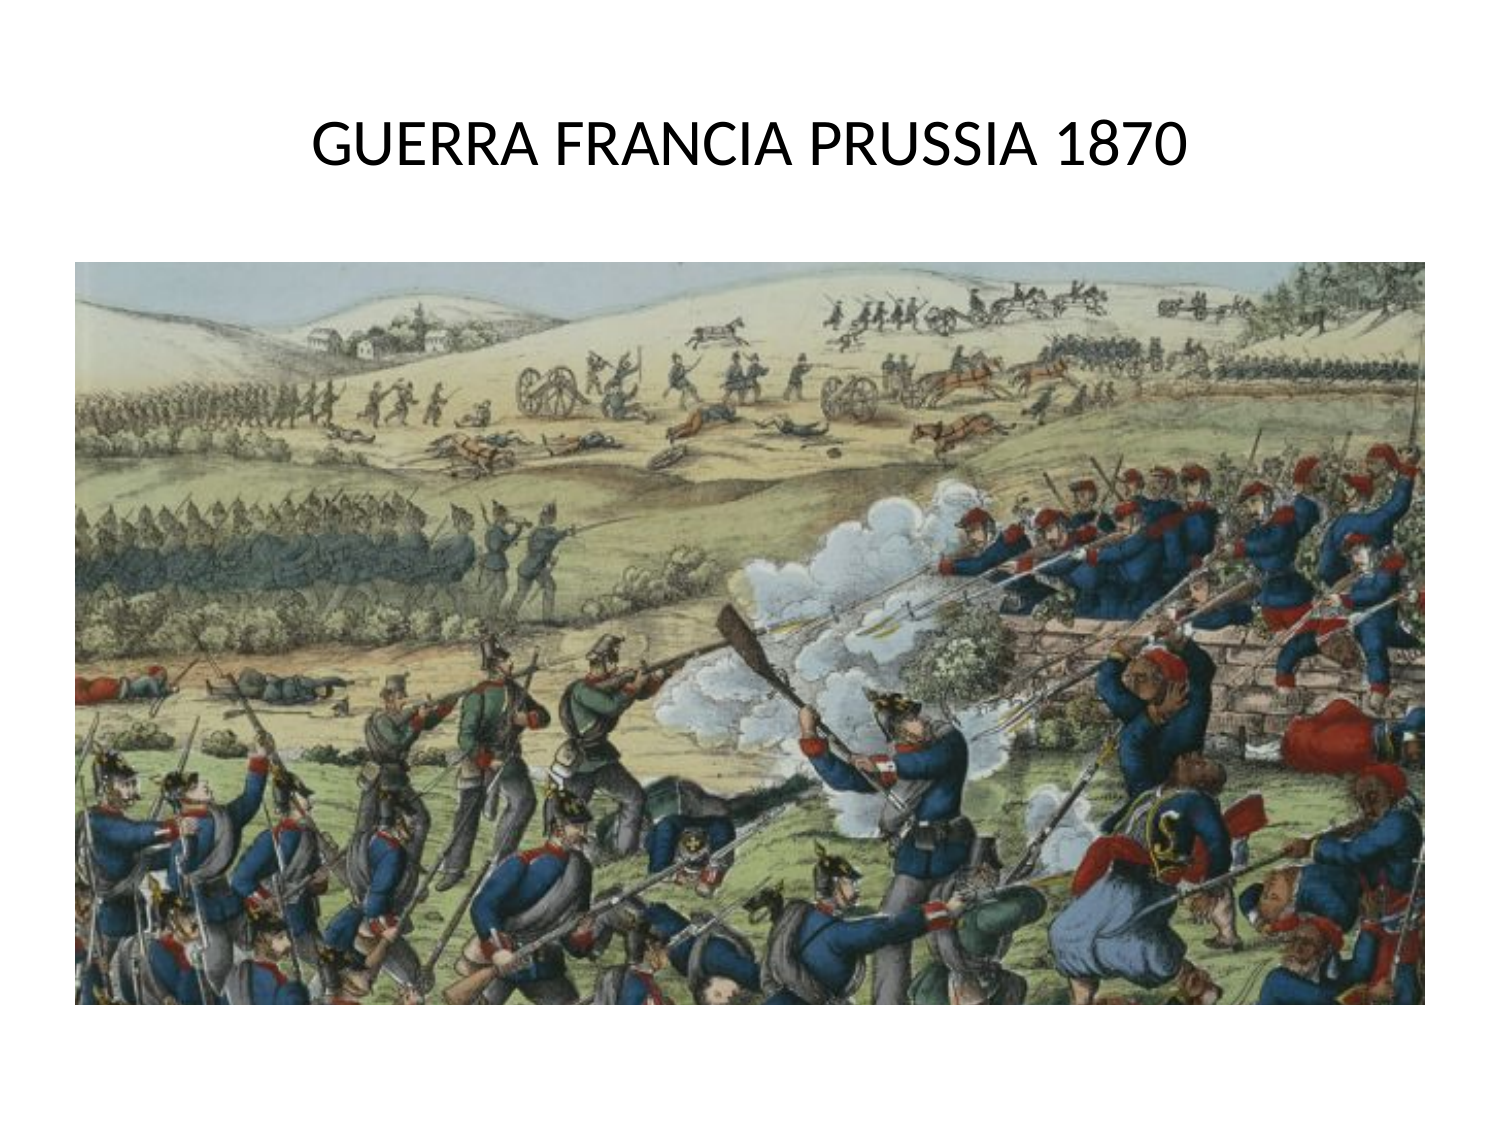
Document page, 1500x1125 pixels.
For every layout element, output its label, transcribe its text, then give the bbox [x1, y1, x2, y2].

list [74, 262, 1426, 1006]
title GUERRA FRANCIA PRUSSIA 1870 [75, 45, 1425, 233]
